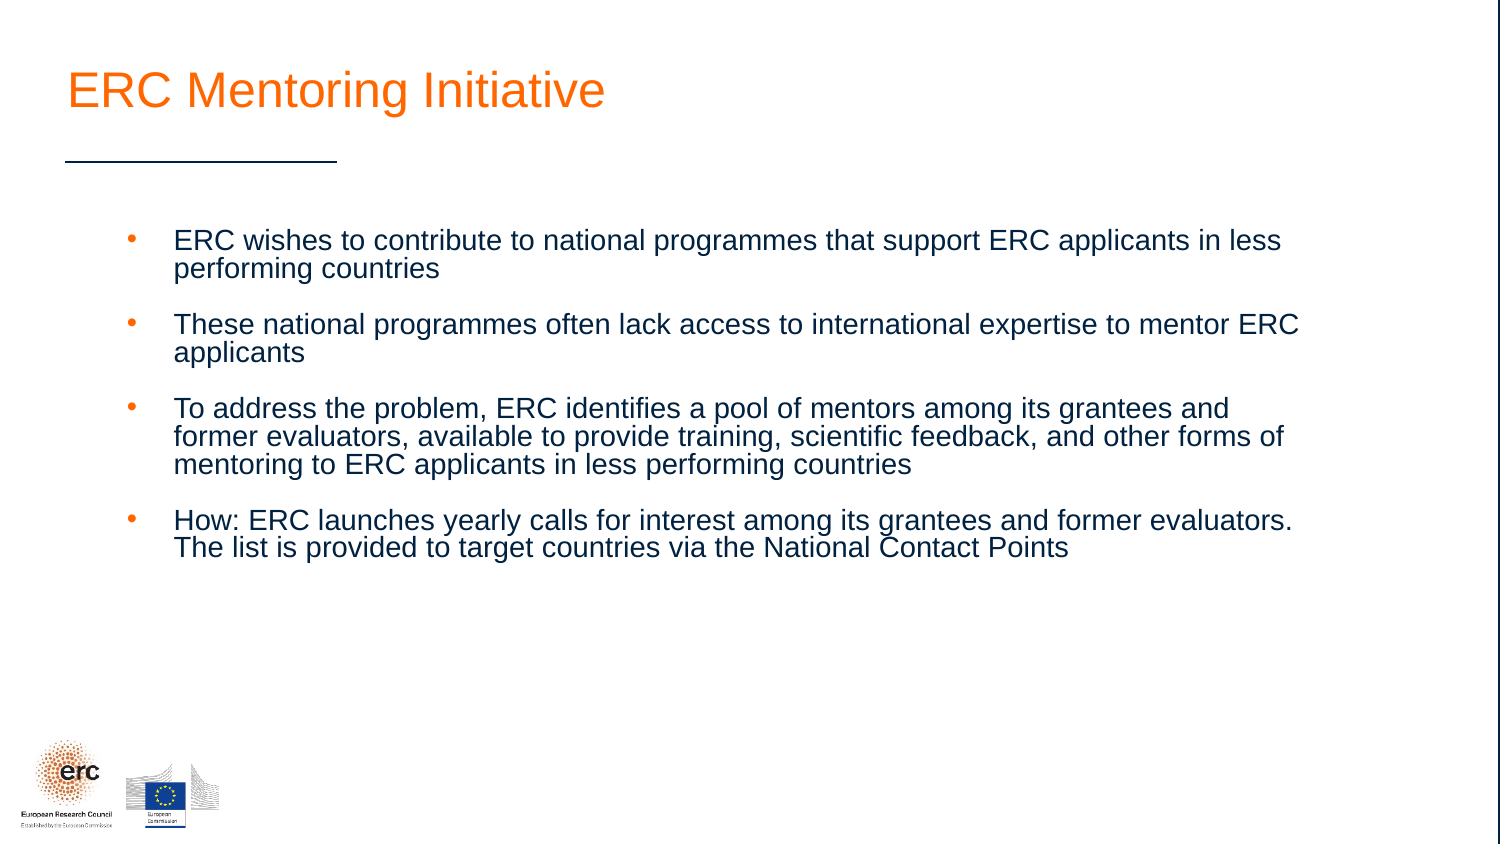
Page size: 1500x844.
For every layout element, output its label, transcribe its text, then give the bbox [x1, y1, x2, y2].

text_box ERC wishes to contribute to national programmes that support ERC applicants in less performing countries These national programmes often lack access to international expertise to mentor ERC applicants To address the problem, ERC identifies a pool of mentors among its grantees and former evaluators, available to provide training, scientific feedback, and other forms of mentoring to ERC applicants in less performing countries How: ERC launches yearly calls for interest among its grantees and former evaluators. The list is provided to target countries via the National Contact Points [112, 221, 1317, 634]
picture [126, 763, 219, 828]
text_box ERC Mentoring Initiative [53, 49, 1193, 154]
picture [21, 740, 112, 828]
